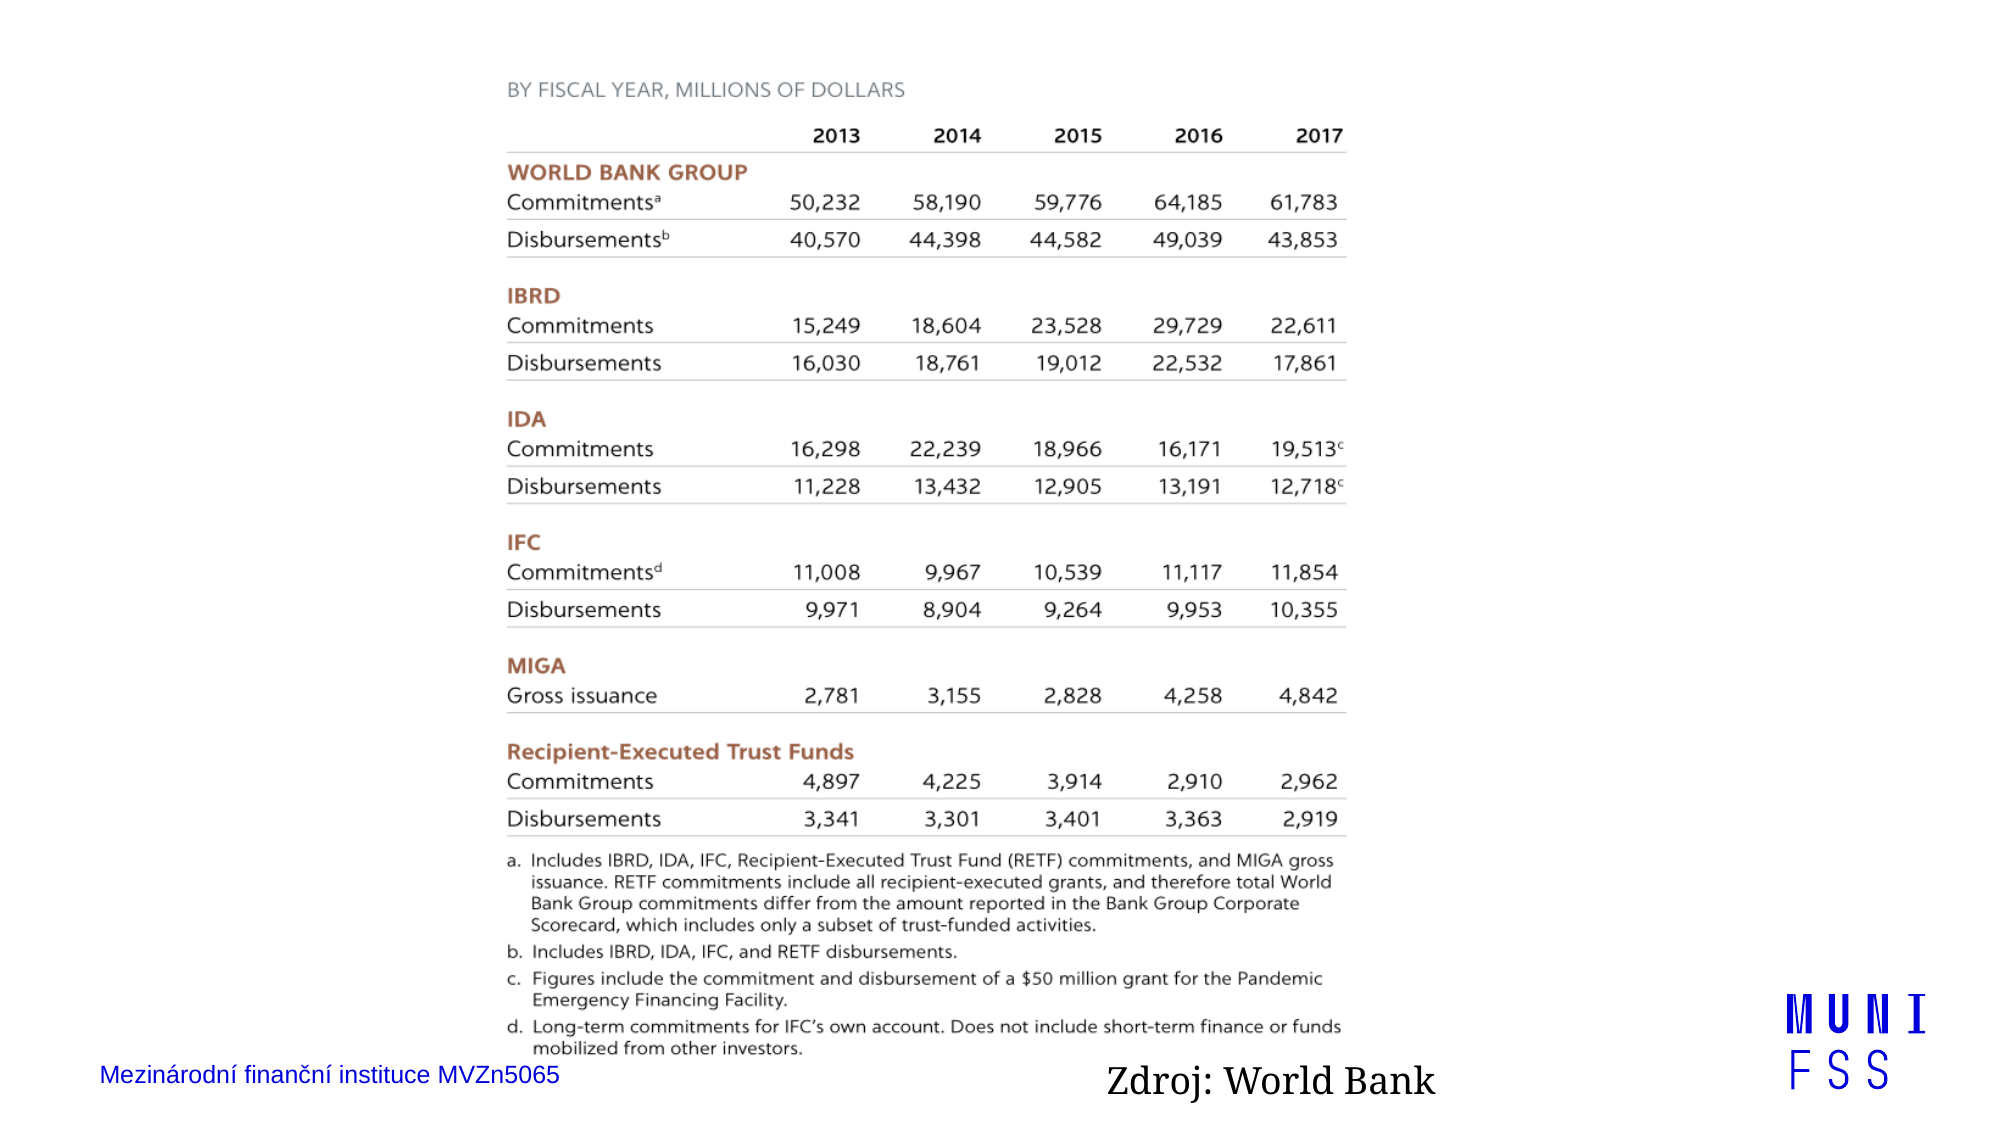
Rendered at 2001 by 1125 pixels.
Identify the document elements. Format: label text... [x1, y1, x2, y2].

footer Mezinárodní finanční instituce MVZn5065 [99, 1053, 1399, 1095]
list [457, 69, 1449, 1080]
text_box Zdroj: World Bank [1092, 1049, 1494, 1109]
